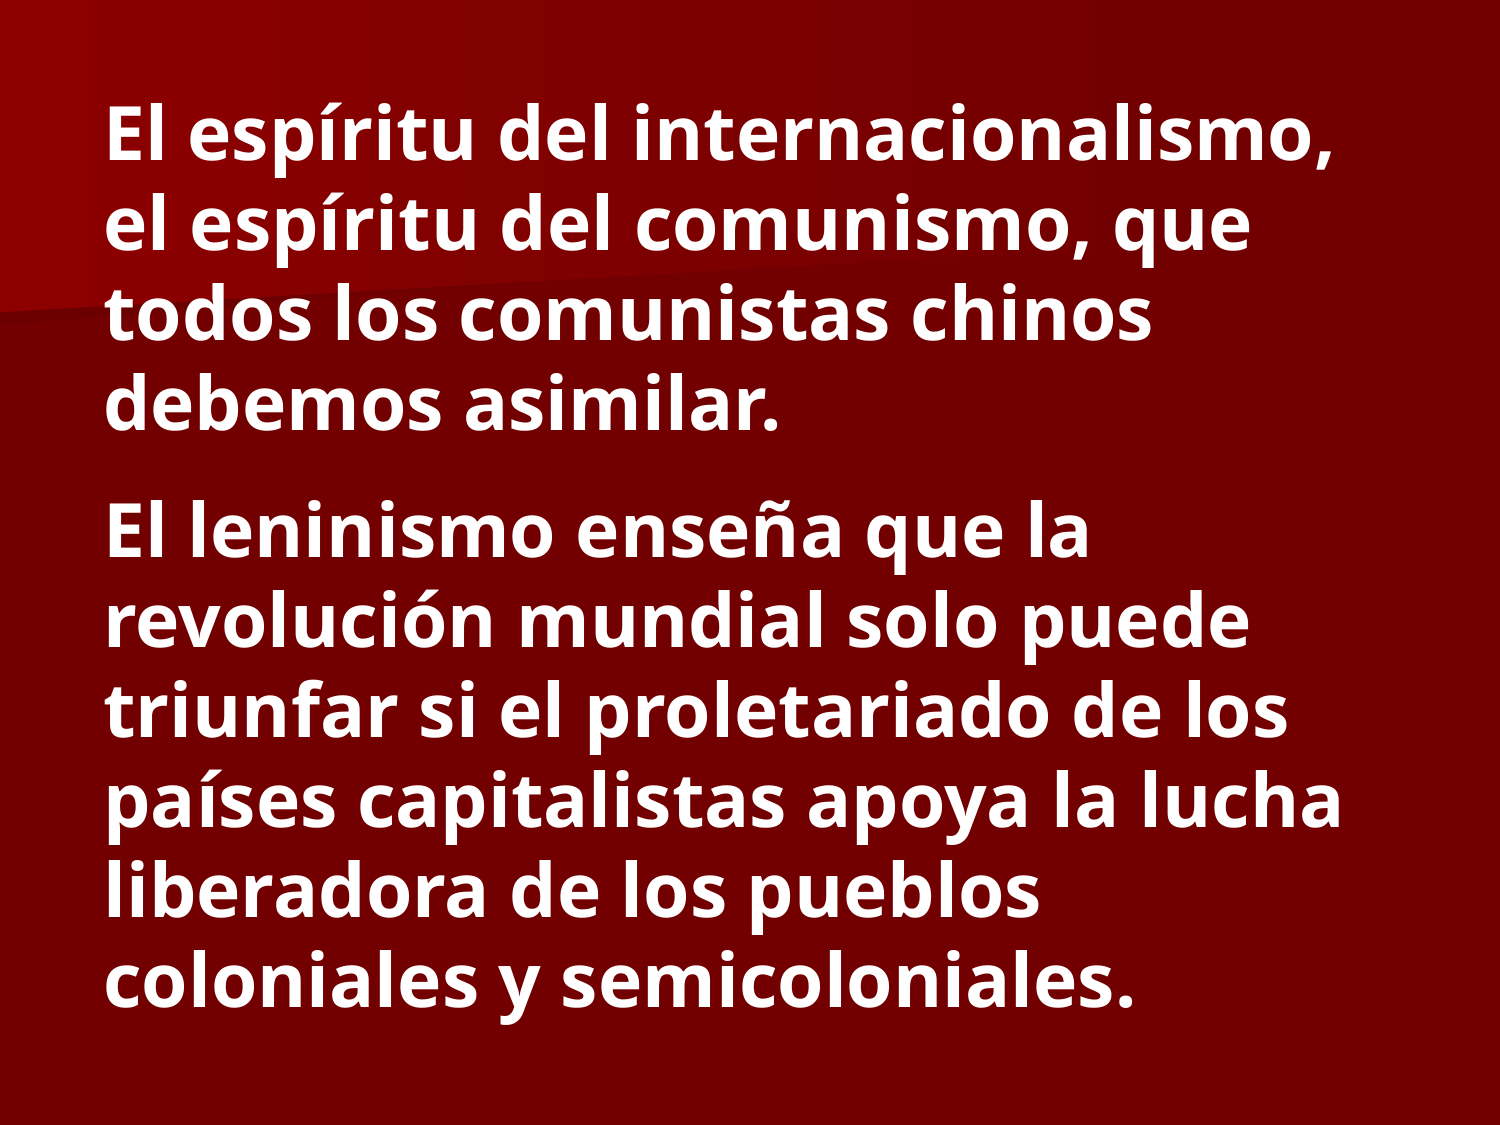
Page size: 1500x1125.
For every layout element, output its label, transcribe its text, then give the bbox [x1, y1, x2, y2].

text_box El espíritu del internacionalismo, el espíritu del comunismo, que todos los comunistas chinos debemos asimilar. El leninismo enseña que la revolución mundial solo puede triunfar si el proletariado de los países capitalistas apoya la lucha liberadora de los pueblos coloniales y semicoloniales. [88, 78, 1400, 1031]
